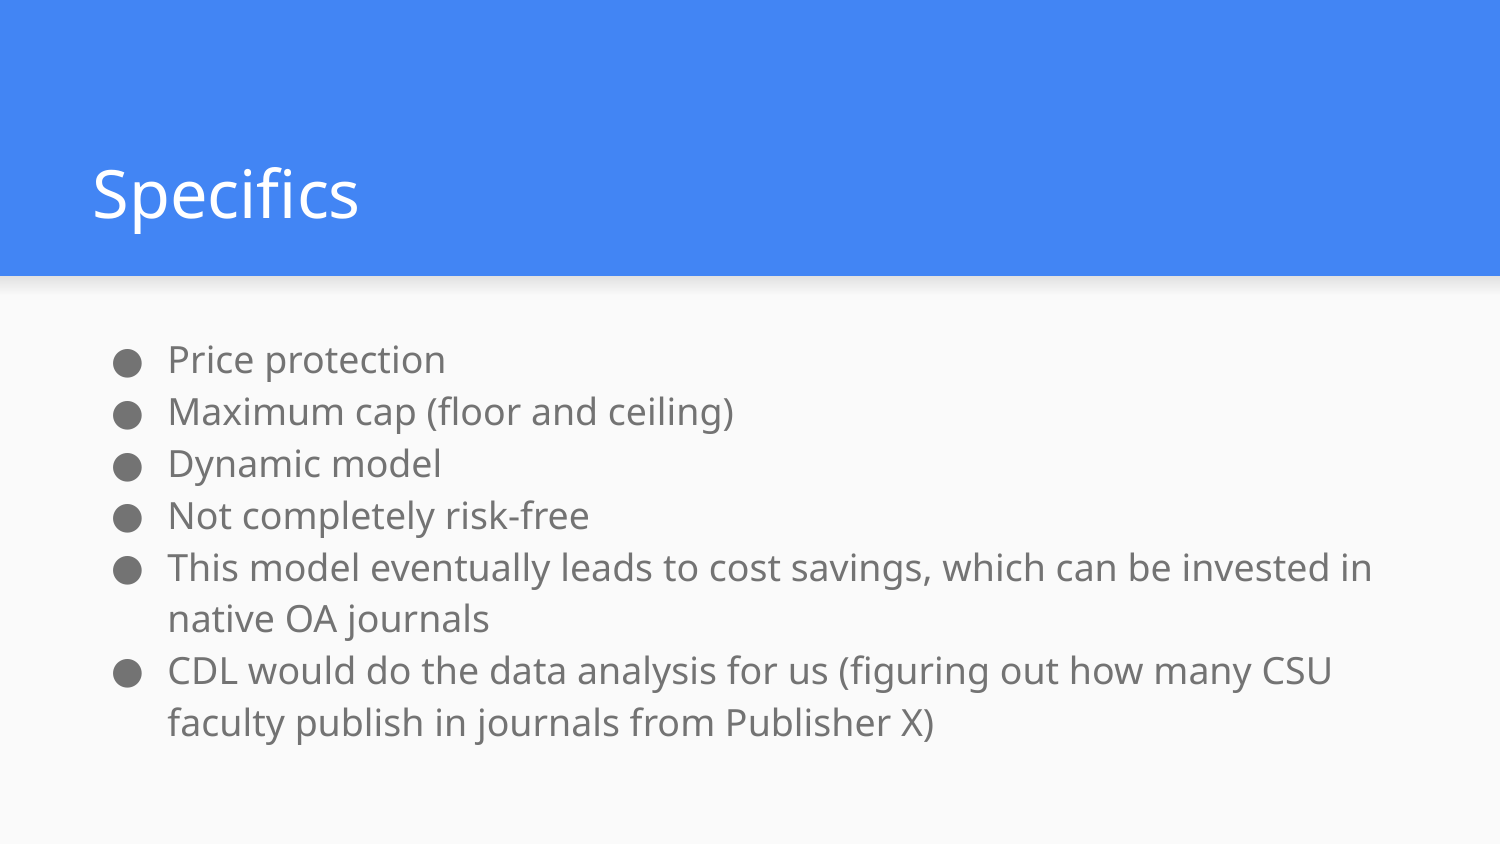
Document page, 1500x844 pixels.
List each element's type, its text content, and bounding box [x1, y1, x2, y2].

list Price protection Maximum cap (floor and ceiling) Dynamic model Not completely risk-free This model eventually leads to cost savings, which can be invested in native OA journals CDL would do the data analysis for us (figuring out how many CSU faculty publish in journals from Publisher X) [77, 314, 1427, 760]
title Specifics [77, 121, 1427, 248]
